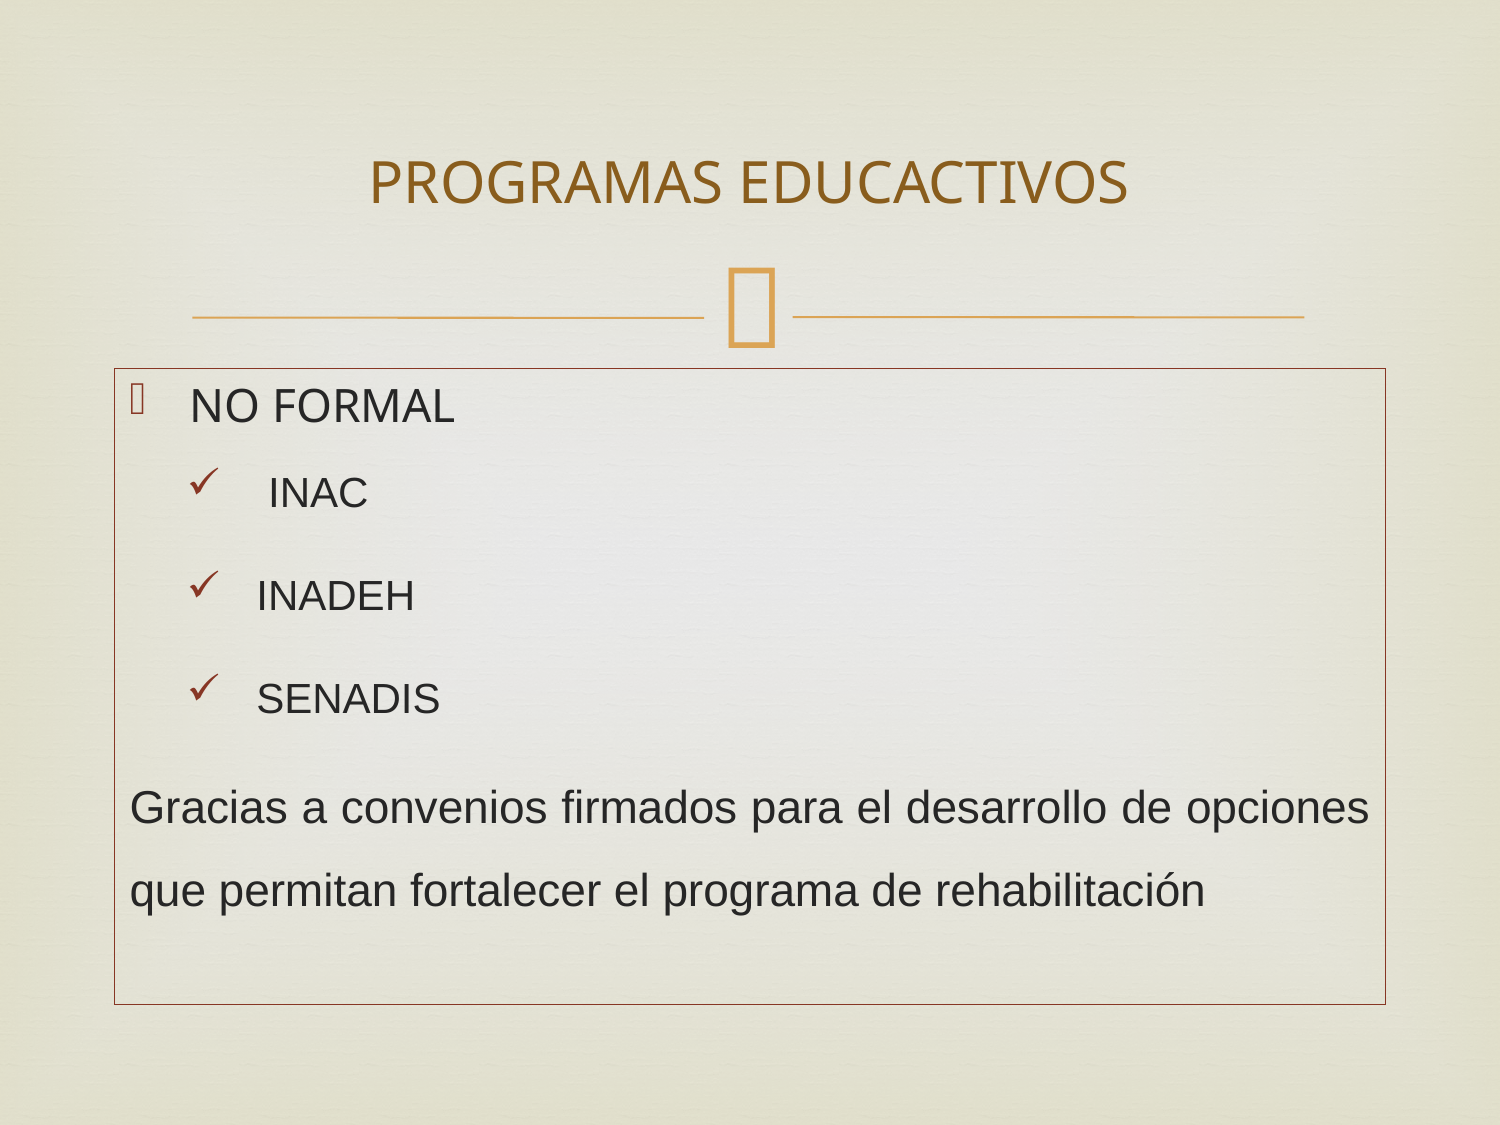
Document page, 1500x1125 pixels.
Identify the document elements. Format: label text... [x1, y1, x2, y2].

list NO FORMAL INAC INADEH SENADIS Gracias a convenios firmados para el desarrollo de opciones que permitan fortalecer el programa de rehabilitación [114, 368, 1386, 1005]
title PROGRAMAS EDUCACTIVOS [112, 93, 1386, 267]
